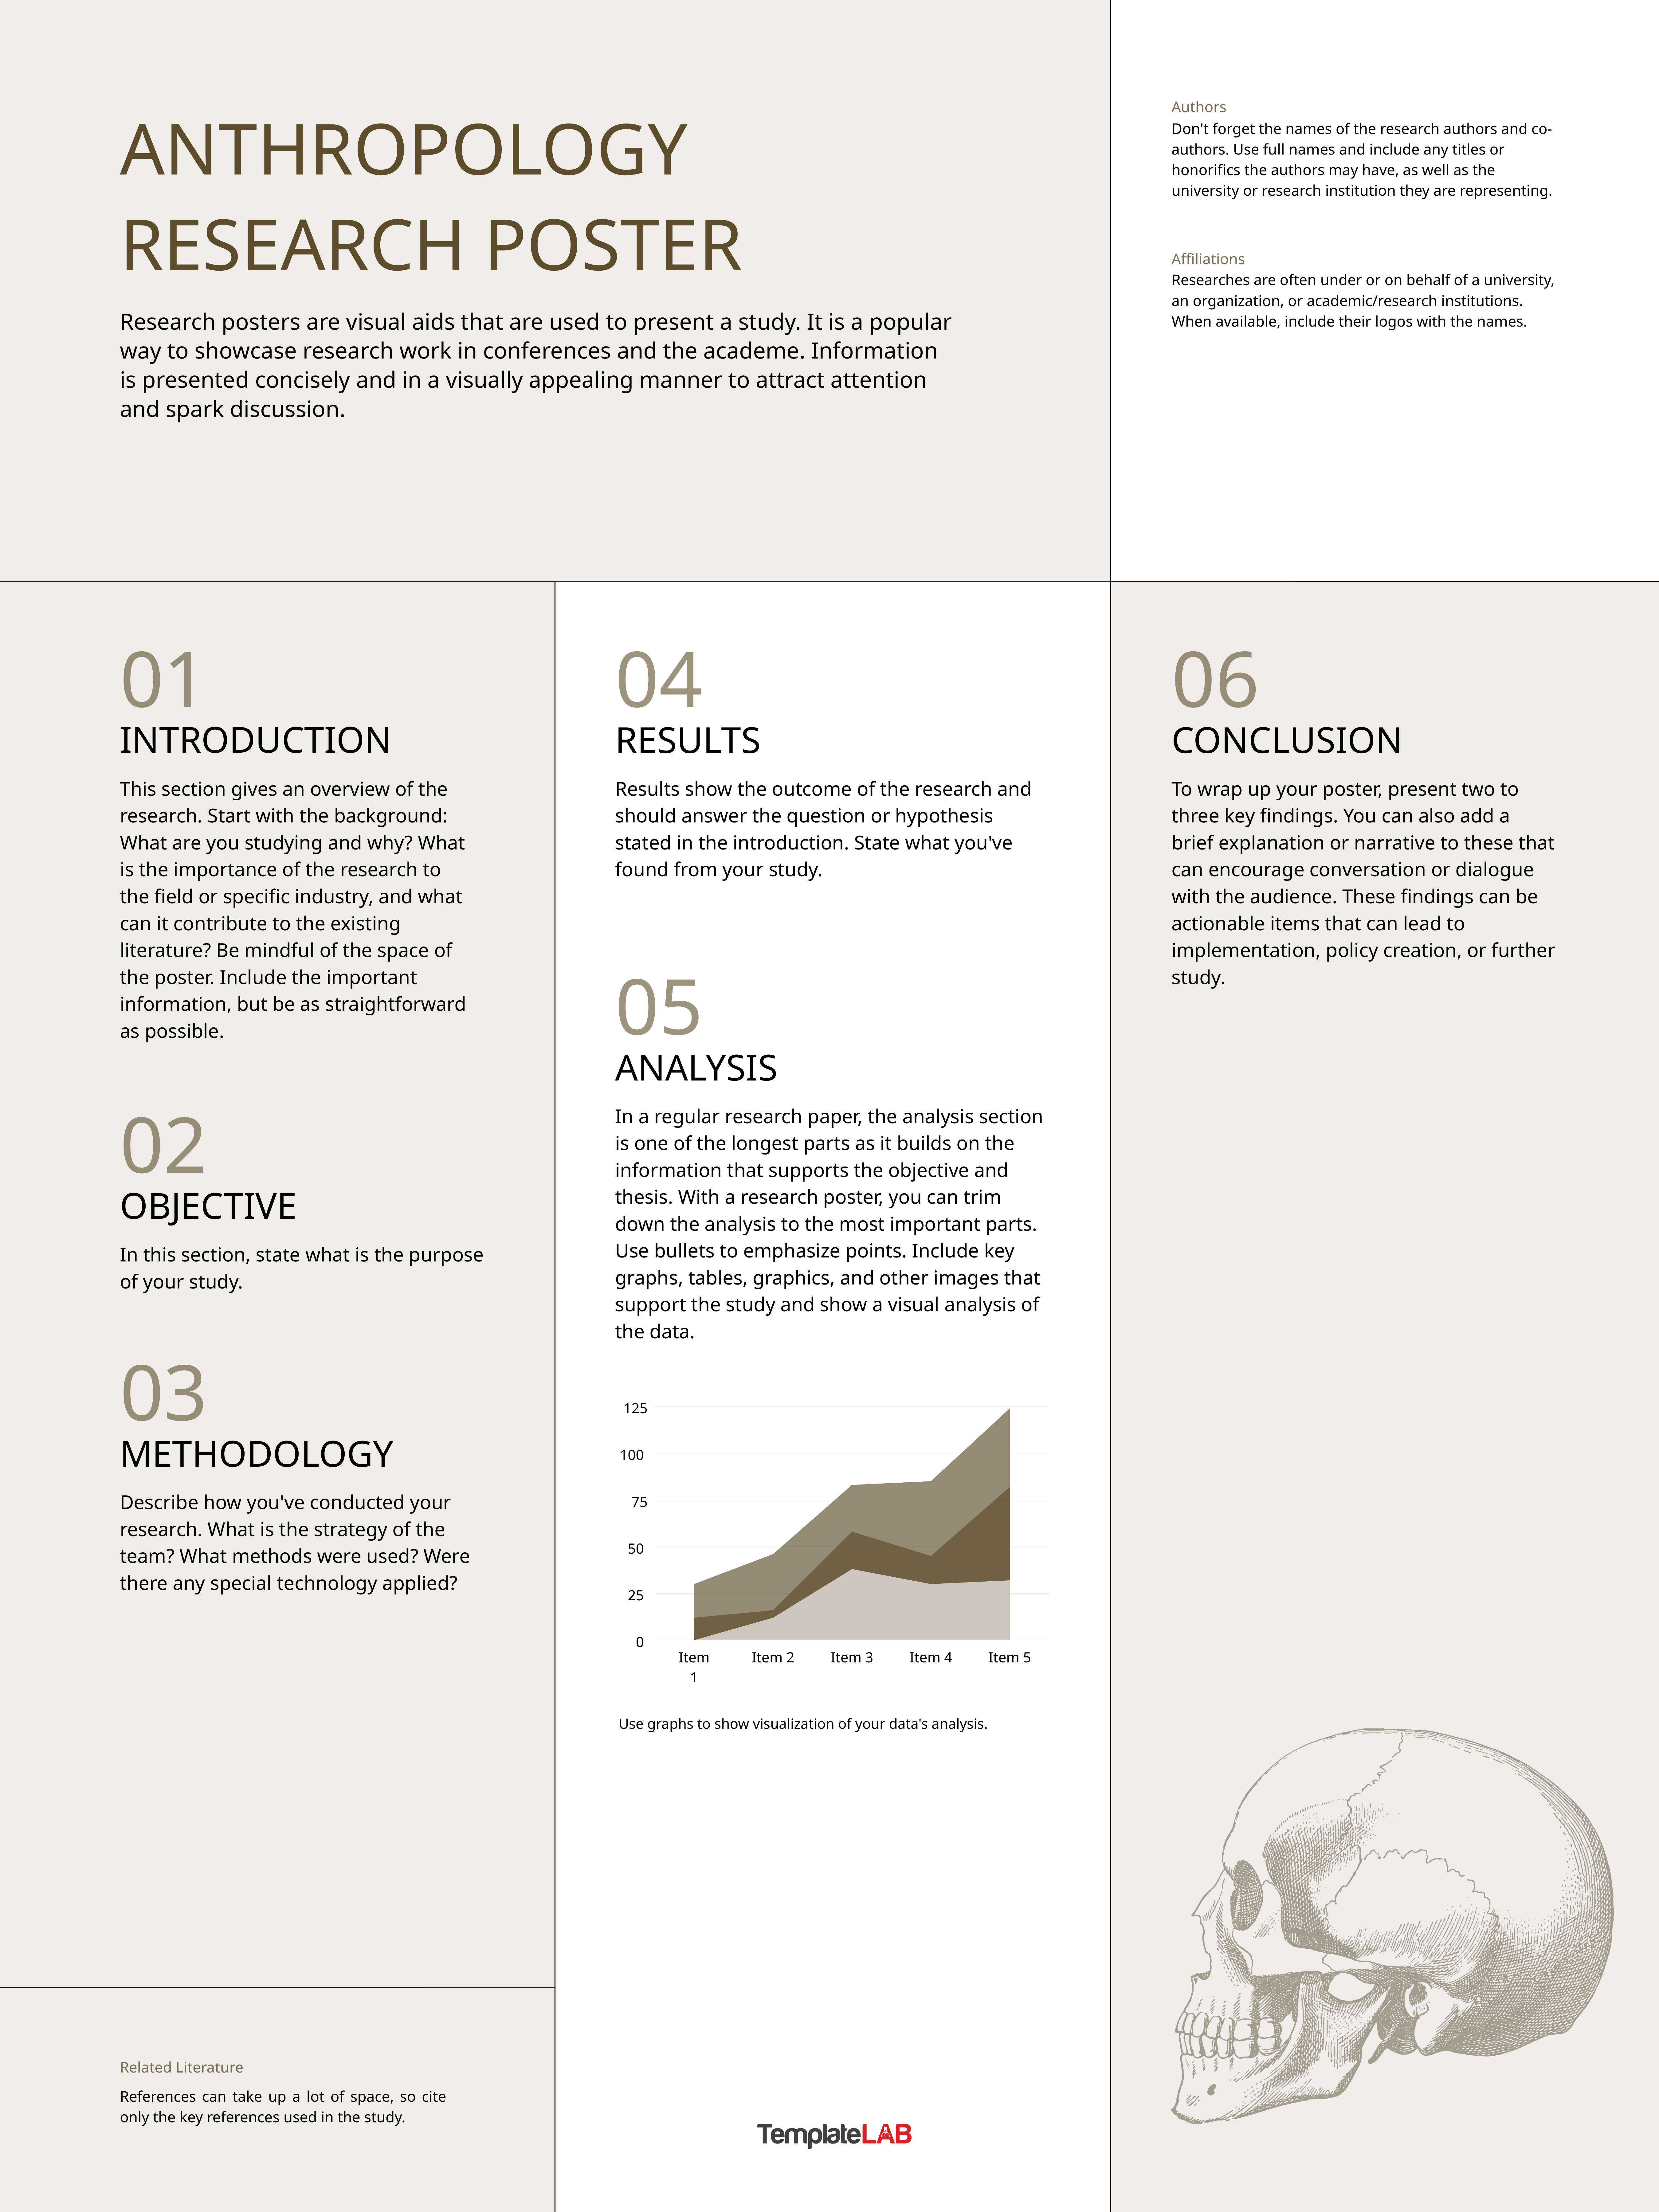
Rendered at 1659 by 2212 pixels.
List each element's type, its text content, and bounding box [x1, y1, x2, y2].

text_box 01 [120, 615, 494, 710]
text_box INTRODUCTION [120, 710, 494, 760]
text_box [555, 582, 1110, 2212]
text_box 03 [120, 1328, 494, 1424]
text_box References can take up a lot of space, so cite only the key references used in the study. [120, 2084, 447, 2126]
text_box To wrap up your poster, present two to three key findings. You can also add a brief explanation or narrative to these that can encourage conversation or dialogue with the audience. These findings can be actionable items that can lead to implementation, policy creation, or further study. [1171, 773, 1556, 988]
text_box METHODOLOGY [120, 1424, 494, 1474]
text_box In this section, state what is the purpose of your study. [120, 1238, 494, 1292]
text_box ANALYSIS [615, 1037, 869, 1088]
text_box Don't forget the names of the research authors and co-authors. Use full names and include any titles or honorifics the authors may have, as well as the university or research institution they are representing. [1171, 116, 1556, 199]
picture [756, 2123, 912, 2149]
text_box Use graphs to show visualization of your data's analysis. [618, 1712, 1049, 1732]
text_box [619, 1396, 1049, 1684]
text_box Describe how you've conducted your research. What is the strategy of the team? What methods were used? Were there any special technology applied? [120, 1486, 494, 1594]
text_box Results show the outcome of the research and should answer the question or hypothesis stated in the introduction. State what you've found from your study. [615, 773, 1049, 880]
text_box Authors [1171, 94, 1356, 115]
text_box RESULTS [615, 710, 1049, 760]
text_box [1111, 0, 1659, 581]
text_box Affiliations [1171, 246, 1419, 267]
text_box 05 [615, 942, 740, 1037]
text_box This section gives an overview of the research. Start with the background: What are you studying and why? What is the importance of the research to the field or specific industry, and what can it contribute to the existing literature? Be mindful of the space of the poster. Include the important information, but be as straightforward as possible. [120, 773, 475, 1042]
text_box Researches are often under or on behalf of a university, an organization, or academic/research institutions. When available, include their logos with the names. [1171, 268, 1556, 330]
text_box 02 [120, 1081, 494, 1176]
text_box Related Literature [120, 2055, 304, 2076]
text_box OBJECTIVE [120, 1176, 494, 1226]
picture [1171, 1728, 1614, 2124]
text_box ANTHROPOLOGY RESEARCH POSTER [120, 93, 960, 284]
text_box CONCLUSION [1171, 710, 1539, 760]
text_box Research posters are visual aids that are used to present a study. It is a popular way to showcase research work in conferences and the academe. Information is presented concisely and in a visually appealing manner to attract attention and spark discussion. [120, 305, 960, 422]
text_box 06 [1171, 615, 1539, 710]
text_box 04 [615, 615, 1049, 710]
text_box In a regular research paper, the analysis section is one of the longest parts as it builds on the information that supports the objective and thesis. With a research poster, you can trim down the analysis to the most important parts. Use bullets to emphasize points. Include key graphs, tables, graphics, and other images that support the study and show a visual analysis of the data. [615, 1100, 1049, 1342]
